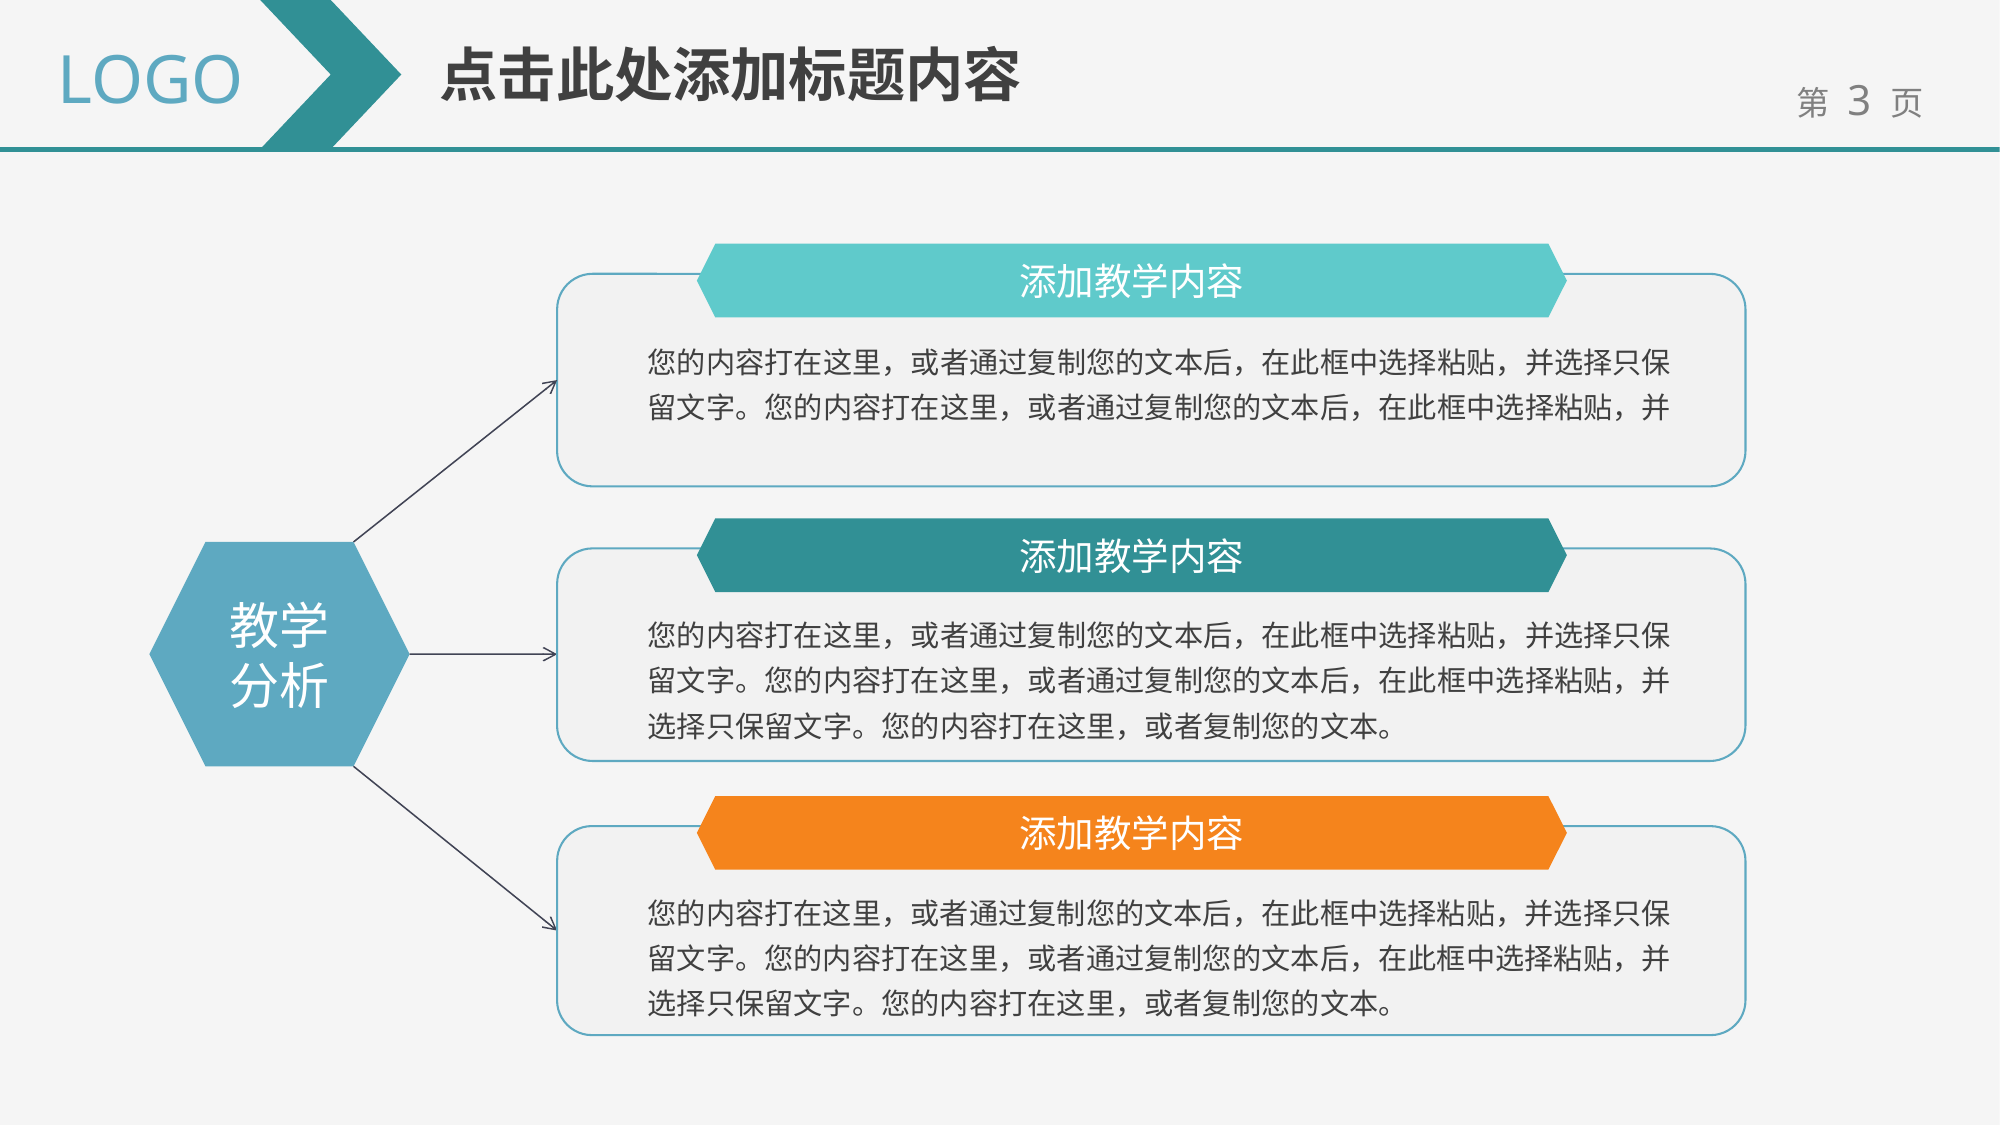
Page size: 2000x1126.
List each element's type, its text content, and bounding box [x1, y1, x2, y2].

text_box 点击此处添加标题内容 [424, 31, 1095, 116]
text_box [258, 0, 403, 148]
text_box 教学分析 [147, 539, 412, 769]
text_box 添加教学内容 [695, 241, 1569, 320]
text_box [555, 271, 1748, 489]
text_box 您的内容打在这里，或者通过复制您的文本后，在此框中选择粘贴，并选择只保留文字。您的内容打在这里，或者通过复制您的文本后，在此框中选择粘贴，并选择只保留文字。您的内容打在这里，或者复制您的文本。 [632, 877, 1700, 1029]
text_box 添加教学内容 [695, 516, 1569, 595]
text_box LOGO [42, 29, 259, 125]
text_box 您的内容打在这里，或者通过复制您的文本后，在此框中选择粘贴，并选择只保留文字。您的内容打在这里，或者通过复制您的文本后，在此框中选择粘贴，并选择只保留文字。您的内容打在这里，或者复制您的文本。 [632, 599, 1709, 751]
text_box [554, 546, 1748, 764]
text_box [353, 379, 558, 543]
text_box [554, 823, 1748, 1038]
text_box 您的内容打在这里，或者通过复制您的文本后，在此框中选择粘贴，并选择只保留文字。您的内容打在这里，或者通过复制您的文本后，在此框中选择粘贴，并 [632, 326, 1698, 433]
text_box 添加教学内容 [695, 793, 1569, 872]
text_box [353, 766, 558, 931]
